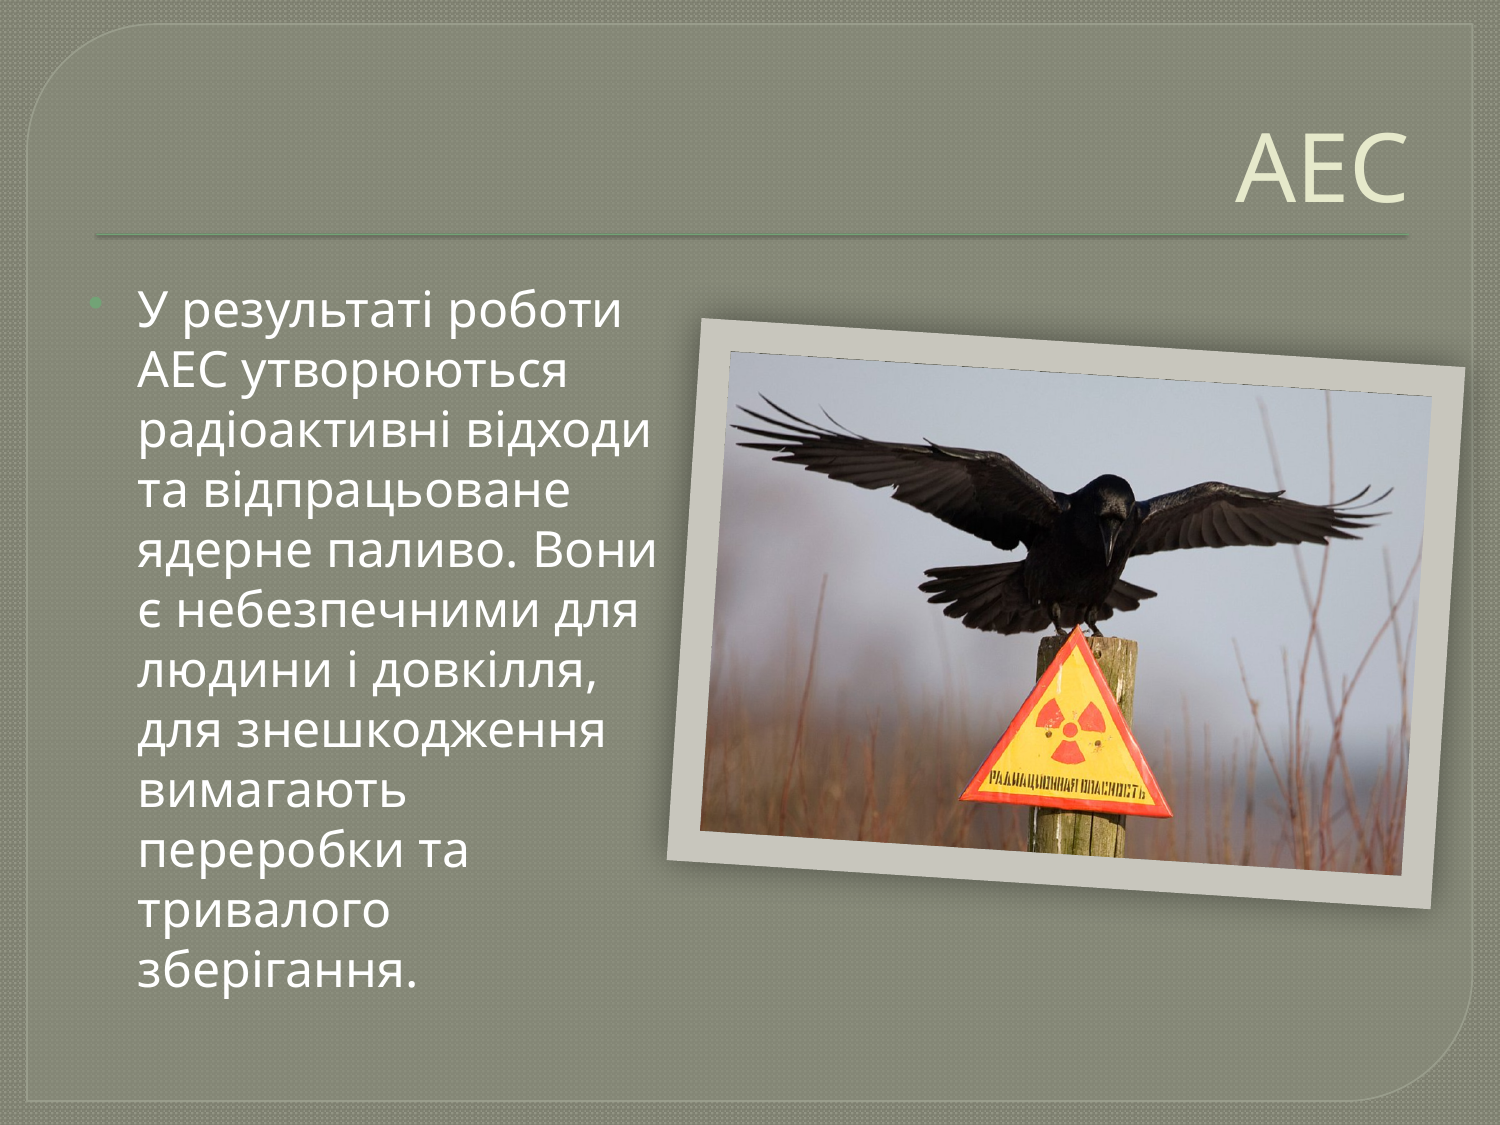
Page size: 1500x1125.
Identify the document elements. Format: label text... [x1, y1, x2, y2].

picture [700, 352, 1432, 875]
list У результаті роботи АЕС утворюються радіоактивні відходи та відпрацьоване ядерне паливо. Вони є небезпечними для людини і довкілля, для знешкодження вимагають переробки та тривалого зберігання. [75, 270, 680, 1013]
title АЕС [75, 41, 1425, 230]
